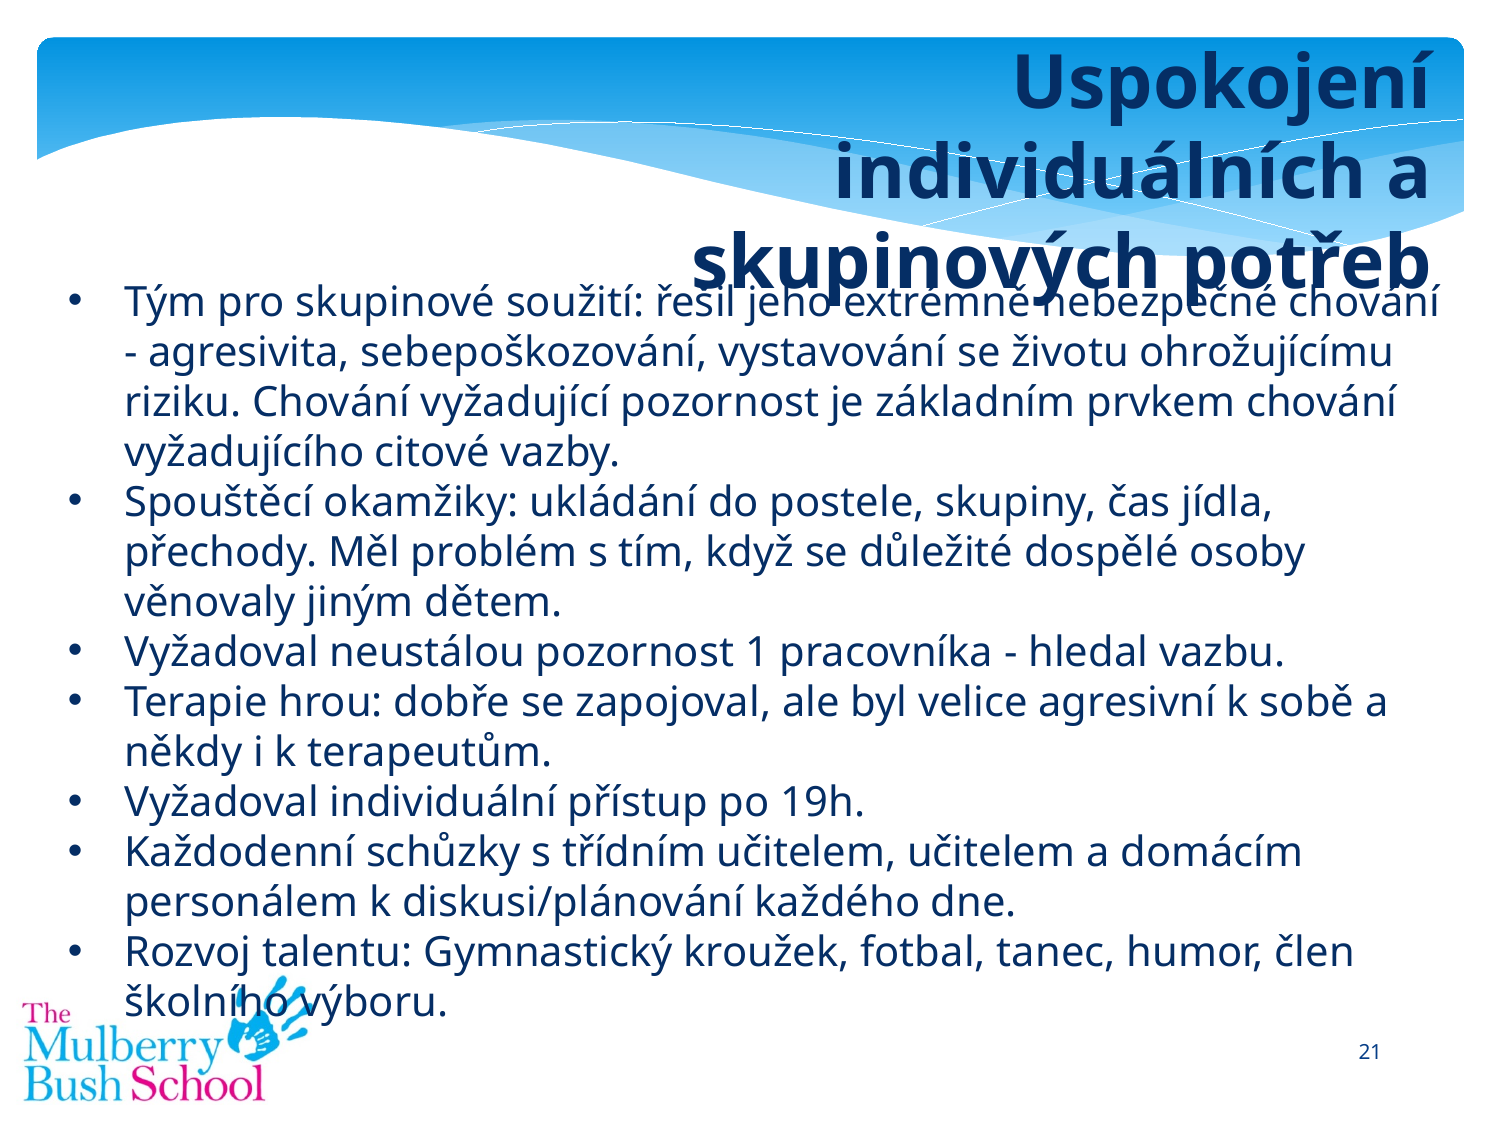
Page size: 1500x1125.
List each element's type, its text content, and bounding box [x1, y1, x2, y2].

text_box Tým pro skupinové soužití: řešil jeho extrémně nebezpečné chování - agresivita, sebepoškozování, vystavování se životu ohrožujícímu riziku. Chování vyžadující pozornost je základním prvkem chování vyžadujícího citové vazby. Spouštěcí okamžiky: ukládání do postele, skupiny, čas jídla, přechody. Měl problém s tím, když se důležité dospělé osoby věnovaly jiným dětem. Vyžadoval neustálou pozornost 1 pracovníka - hledal vazbu. Terapie hrou: dobře se zapojoval, ale byl velice agresivní k sobě a někdy i k terapeutům. Vyžadoval individuální přístup po 19h. Každodenní schůzky s třídním učitelem, učitelem a domácím personálem k diskusi/plánování každého dne. Rozvoj talentu: Gymnastický kroužek, fotbal, tanec, humor, člen školního výboru. [53, 267, 1471, 1033]
text_box Uspokojení individuálních a skupinových potřeb [572, 26, 1447, 267]
picture [16, 963, 396, 1106]
slide_number 20 [1275, 1023, 1466, 1084]
